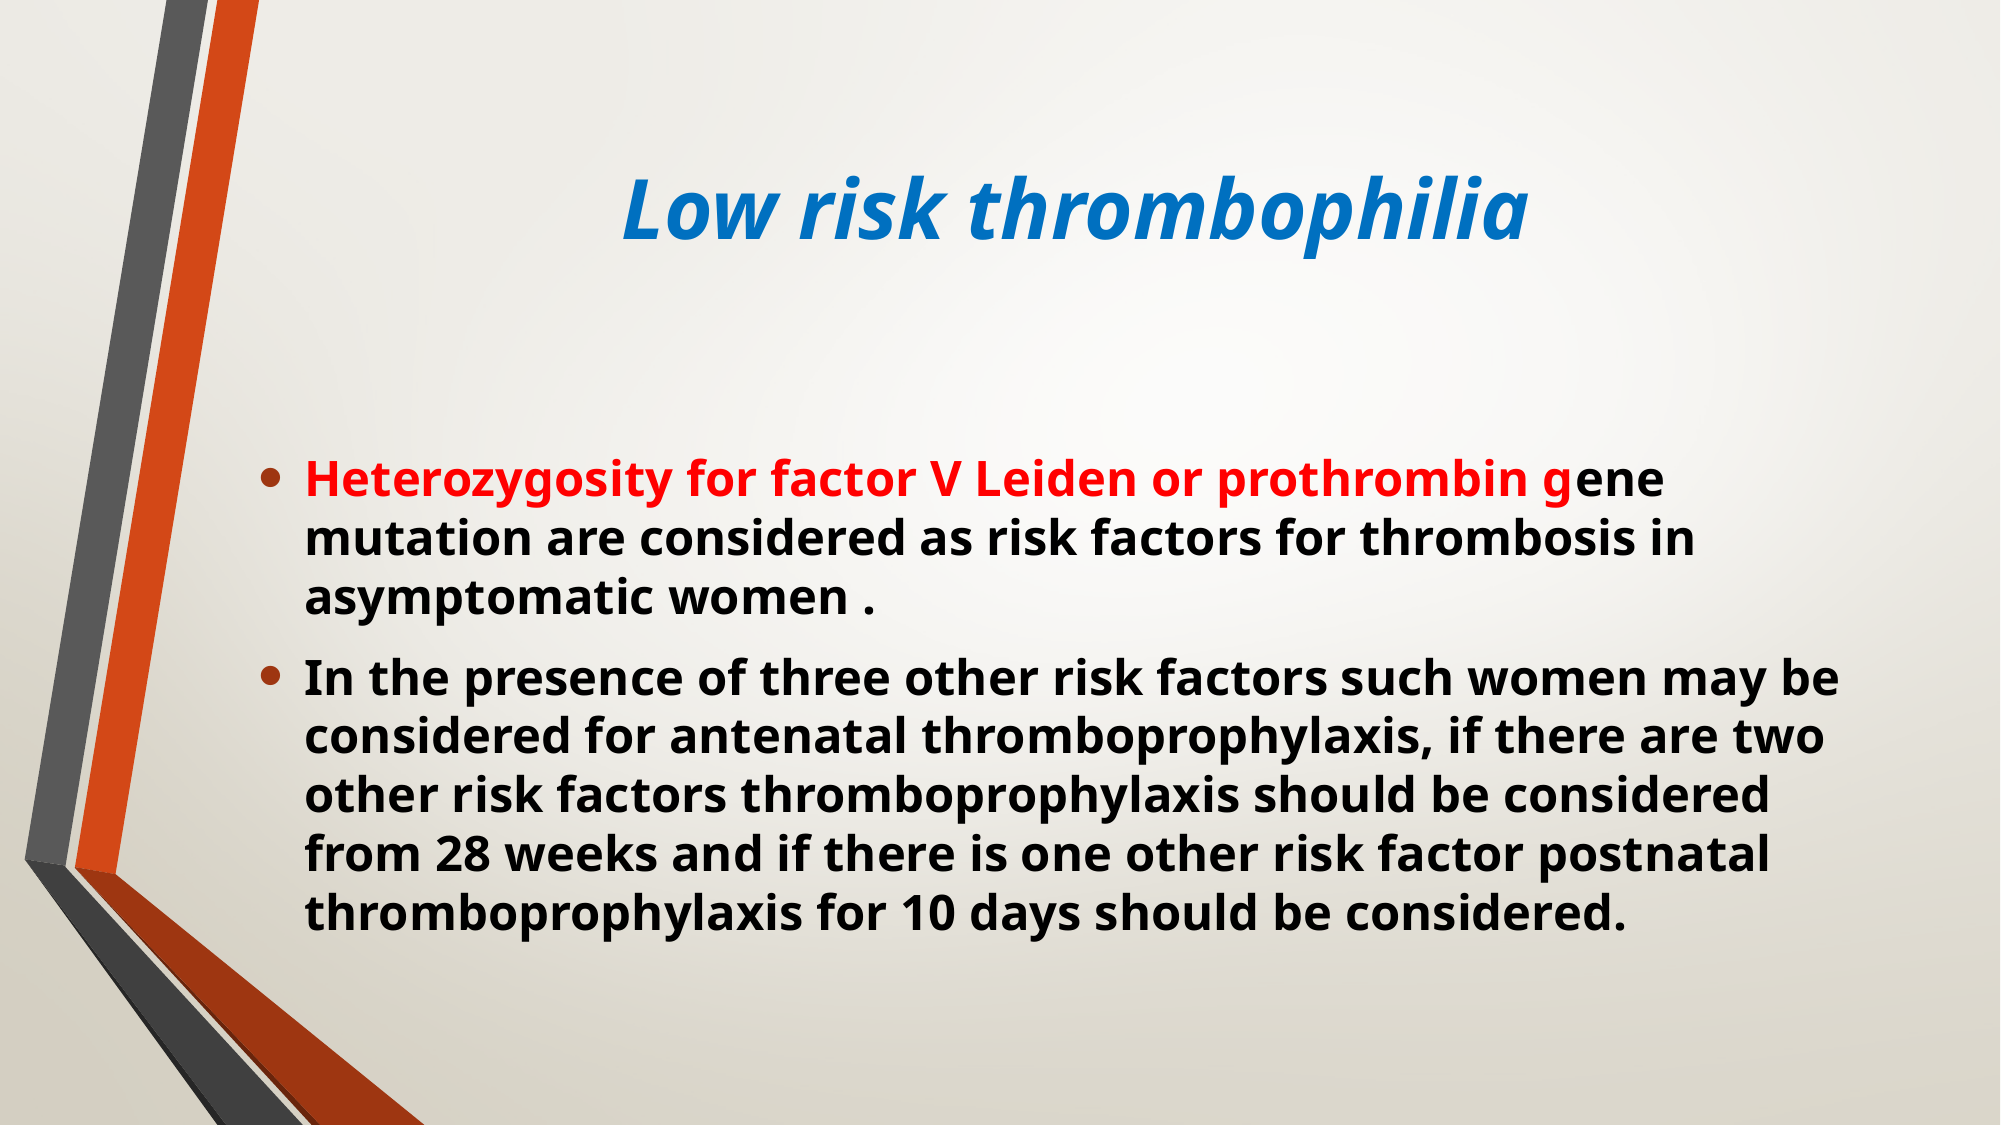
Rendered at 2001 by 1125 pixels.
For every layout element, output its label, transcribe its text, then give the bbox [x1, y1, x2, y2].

list Heterozygosity for factor V Leiden or prothrombin gene mutation are considered as risk factors for thrombosis in asymptomatic women . In the presence of three other risk factors such women may be considered for antenatal thromboprophylaxis, if there are two other risk factors thromboprophylaxis should be considered from 28 weeks and if there is one other risk factor postnatal thromboprophylaxis for 10 days should be considered. [243, 437, 1887, 950]
title Low risk thrombophilia [243, 112, 1887, 400]
